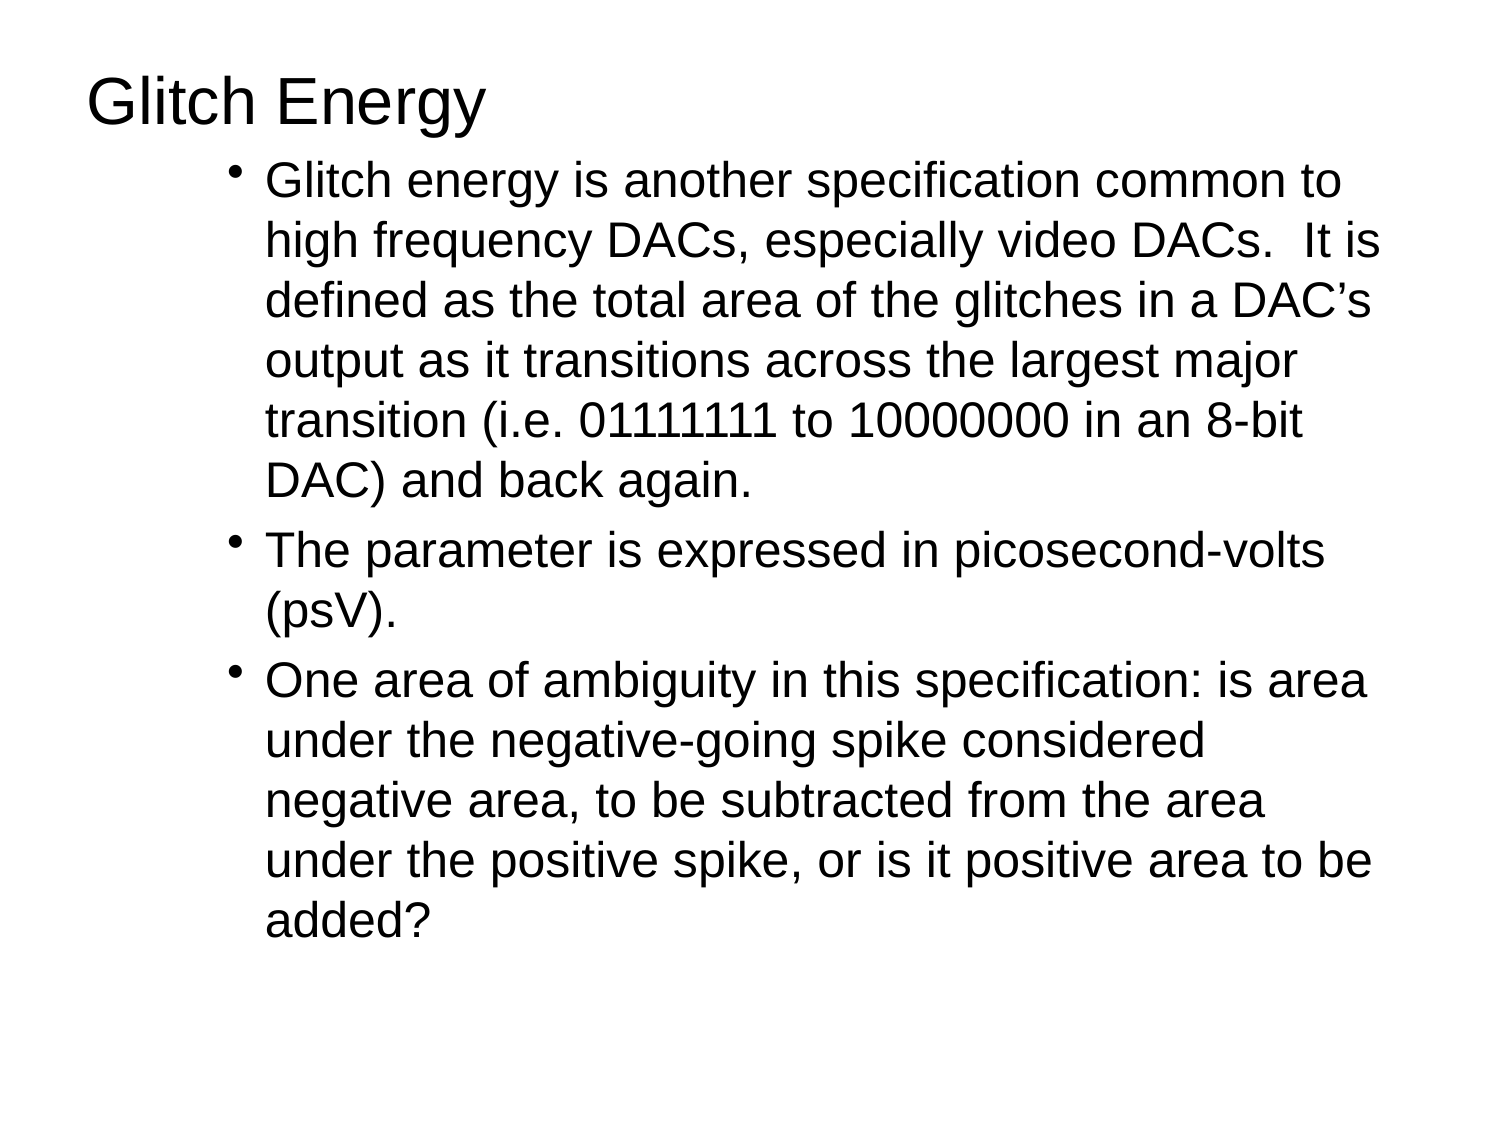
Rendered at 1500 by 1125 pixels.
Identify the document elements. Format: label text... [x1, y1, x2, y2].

list Glitch Energy Glitch energy is another specification common to high frequency DACs, especially video DACs. It is defined as the total area of the glitches in a DAC’s output as it transitions across the largest major transition (i.e. 01111111 to 10000000 in an 8-bit DAC) and back again. The parameter is expressed in picosecond-volts (psV). One area of ambiguity in this specification: is area under the negative-going spike considered negative area, to be subtracted from the area under the positive spike, or is it positive area to be added? [62, 50, 1413, 725]
